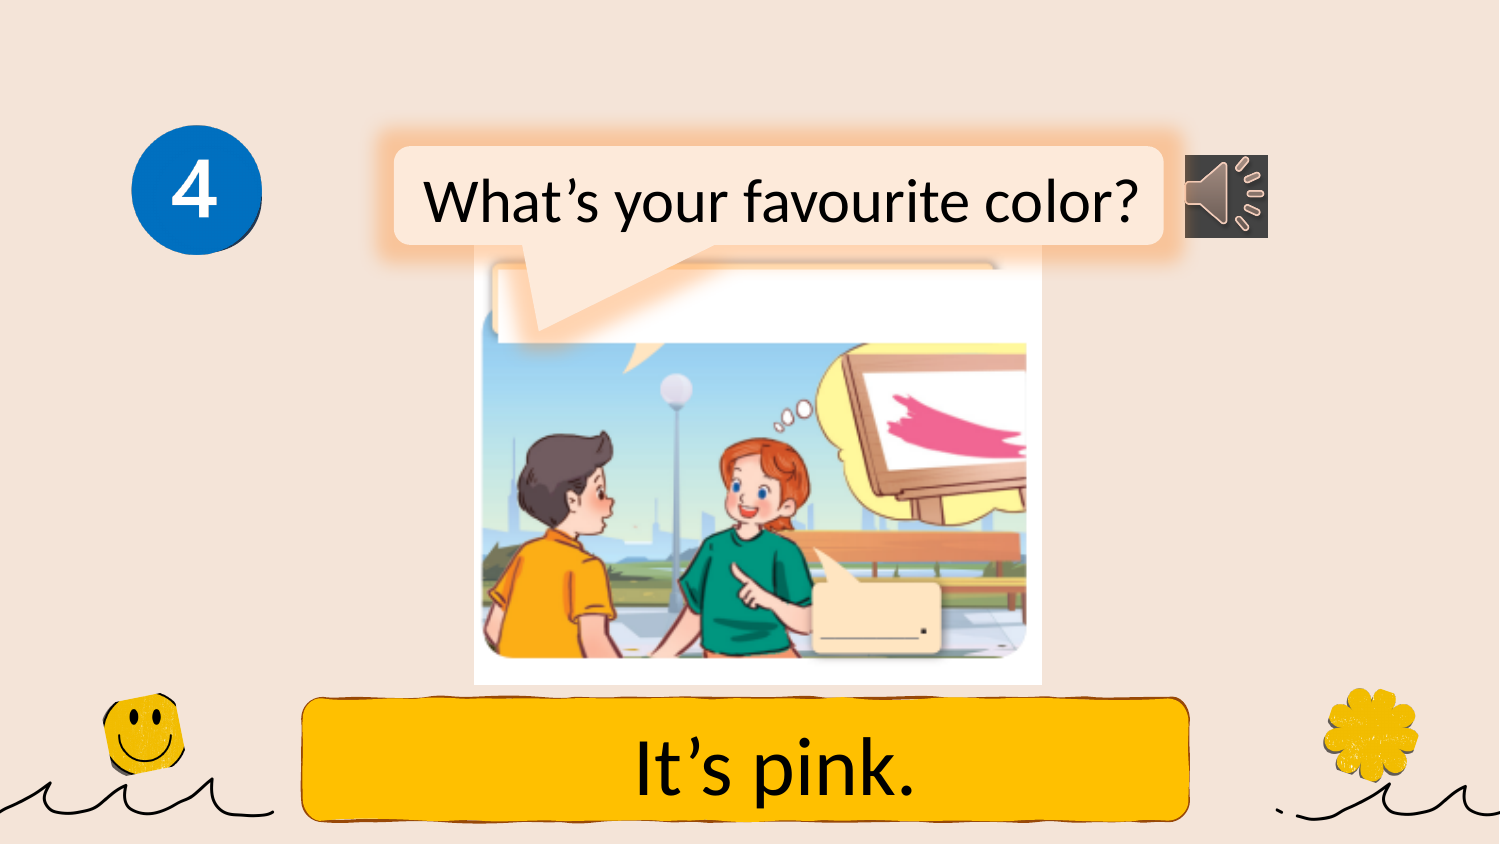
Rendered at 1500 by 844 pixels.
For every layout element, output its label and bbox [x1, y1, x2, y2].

text_box [0, 696, 276, 821]
picture [0, 0, 1499, 844]
text_box [1275, 688, 1500, 821]
text_box [393, 145, 1164, 246]
text_box [302, 698, 1189, 821]
